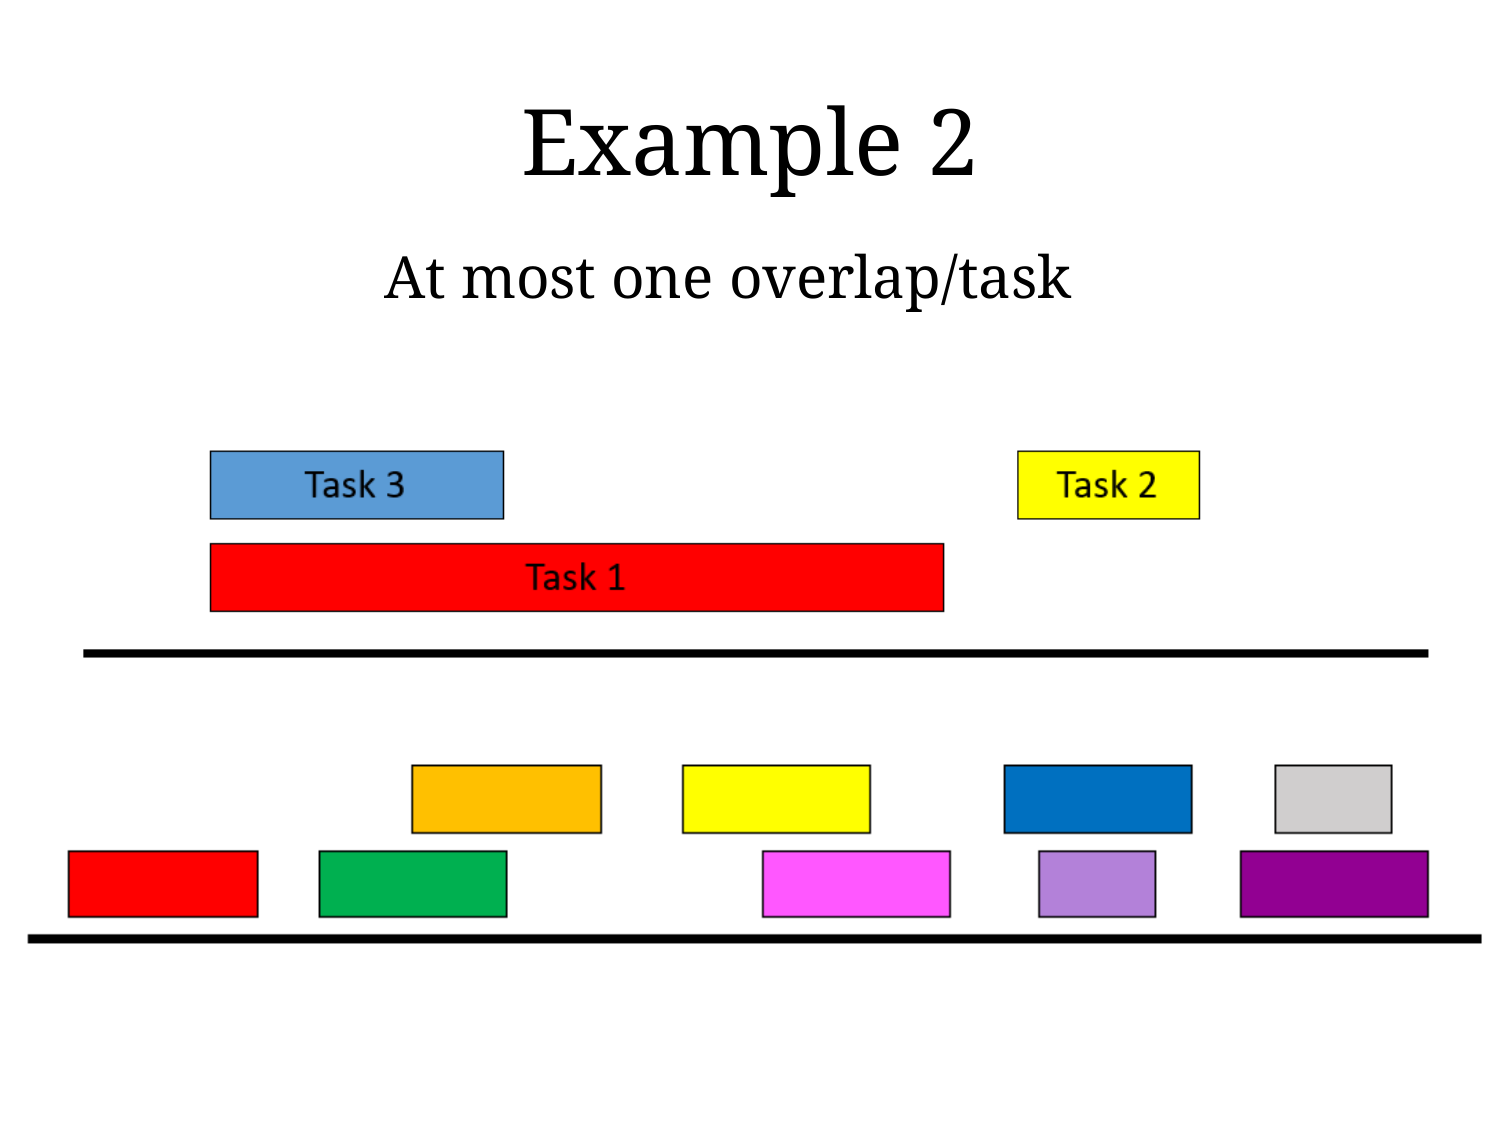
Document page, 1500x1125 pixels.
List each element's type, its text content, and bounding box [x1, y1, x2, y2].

picture [1, 350, 1500, 973]
title Example 2 [75, 45, 1425, 233]
text_box At most one overlap/task [369, 232, 1087, 318]
